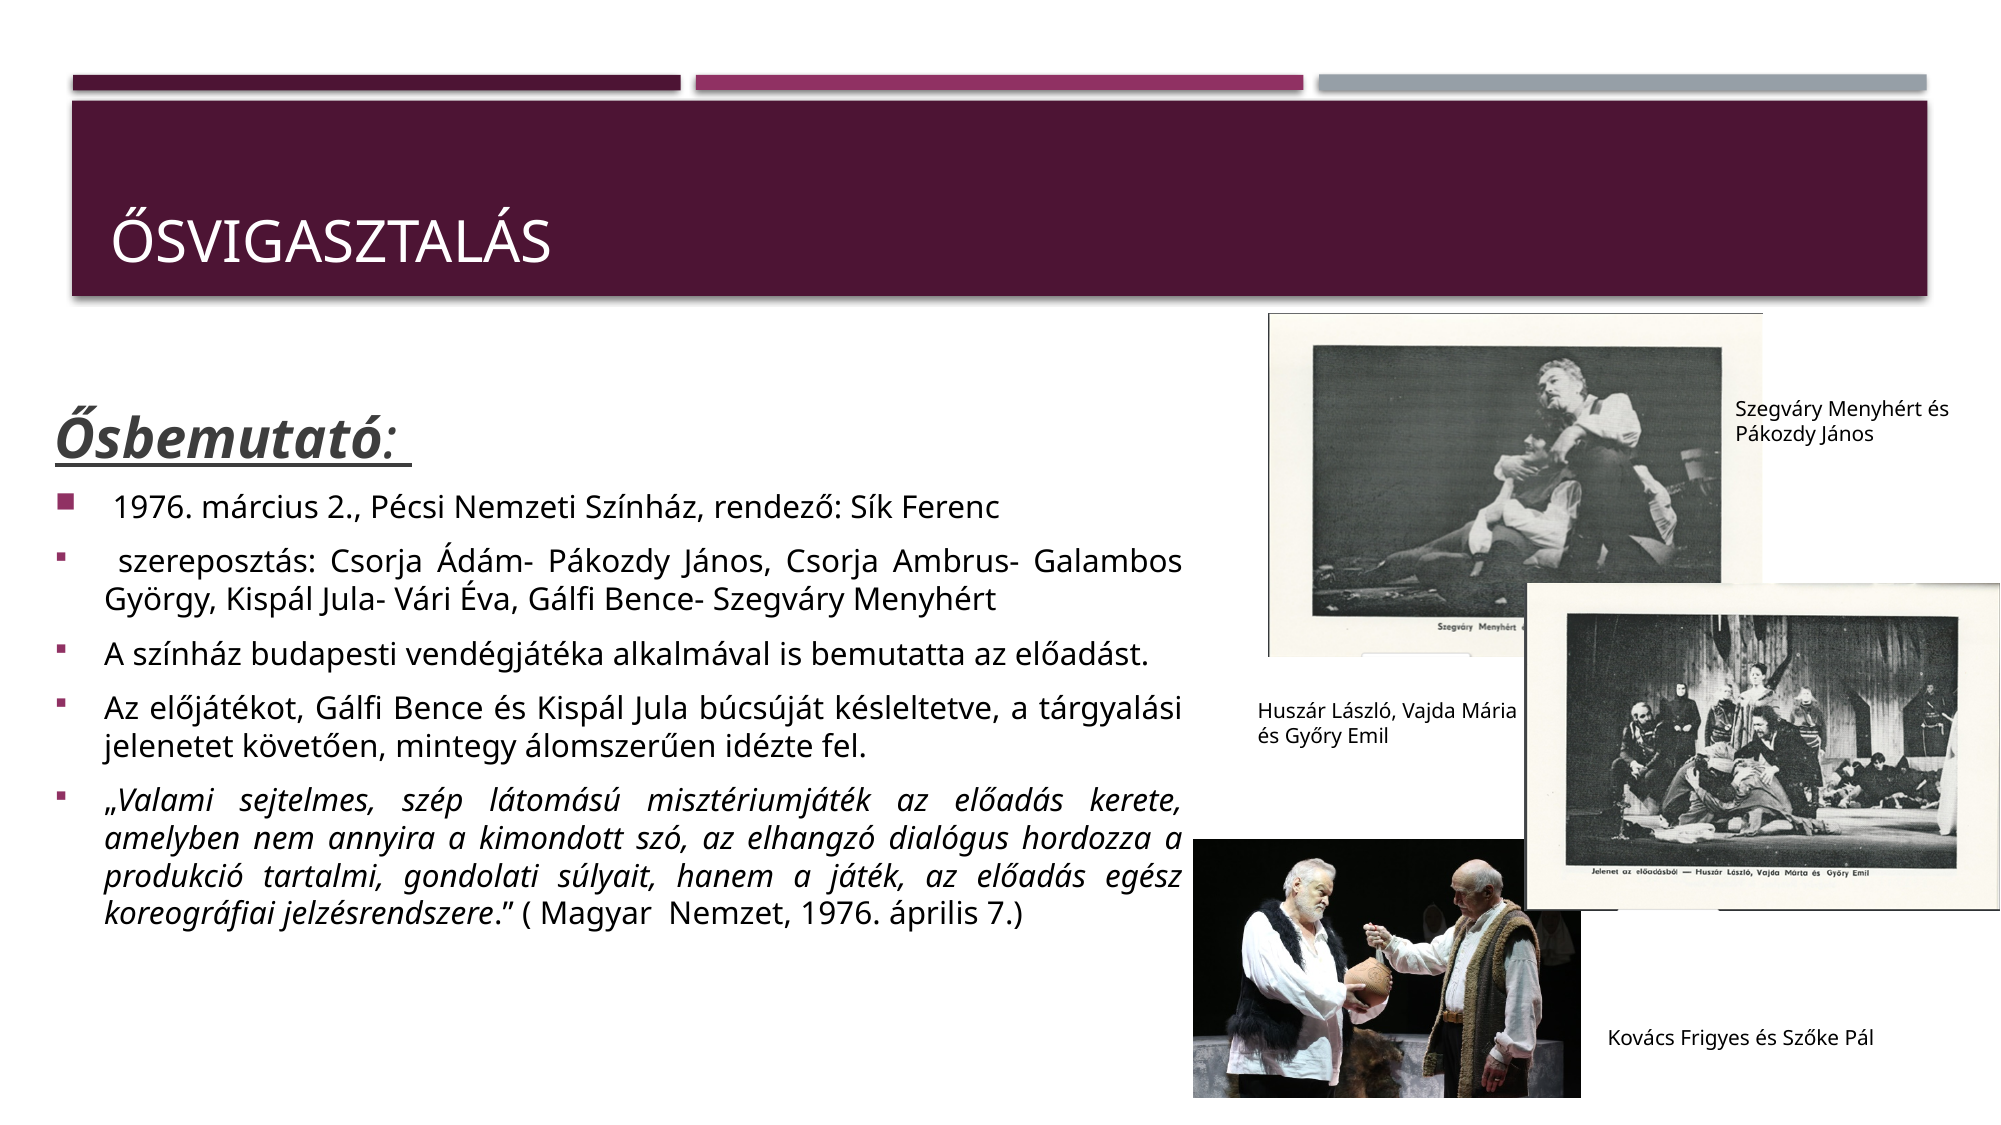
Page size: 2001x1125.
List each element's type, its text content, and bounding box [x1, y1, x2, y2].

picture [1192, 311, 2000, 1099]
list Ősbemutató: 1976. március 2., Pécsi Nemzeti Színház, rendező: Sík Ferenc szereposztás: Csorja Ádám- Pákozdy János, Csorja Ambrus- Galambos György, Kispál Jula- Vári Éva, Gálfi Bence- Szegváry Menyhért A színház budapesti vendégjátéka alkalmával is bemutatta az előadást. Az előjátékot, Gálfi Bence és Kispál Jula búcsúját késleltetve, a tárgyalási jelenetet követően, mintegy álomszerűen idézte fel. „Valami sejtelmes, szép látomású misztériumjáték az előadás kerete, amelyben nem annyira a kimondott szó, az elhangzó dialógus hordozza a produkció tartalmi, gondolati súlyait, hanem a játék, az előadás egész koreográfiai jelzésrendszere.” ( Magyar Nemzet, 1976. április 7.) [39, 367, 1198, 967]
text_box Huszár László, Vajda Mária és Győry Emil [1242, 690, 1516, 756]
text_box Kovács Frigyes és Szőke Pál [1592, 1017, 1890, 1057]
text_box Szegváry Menyhért és Pákozdy János [1770, 388, 1970, 454]
title Ősvigasztalás [95, 115, 1905, 282]
